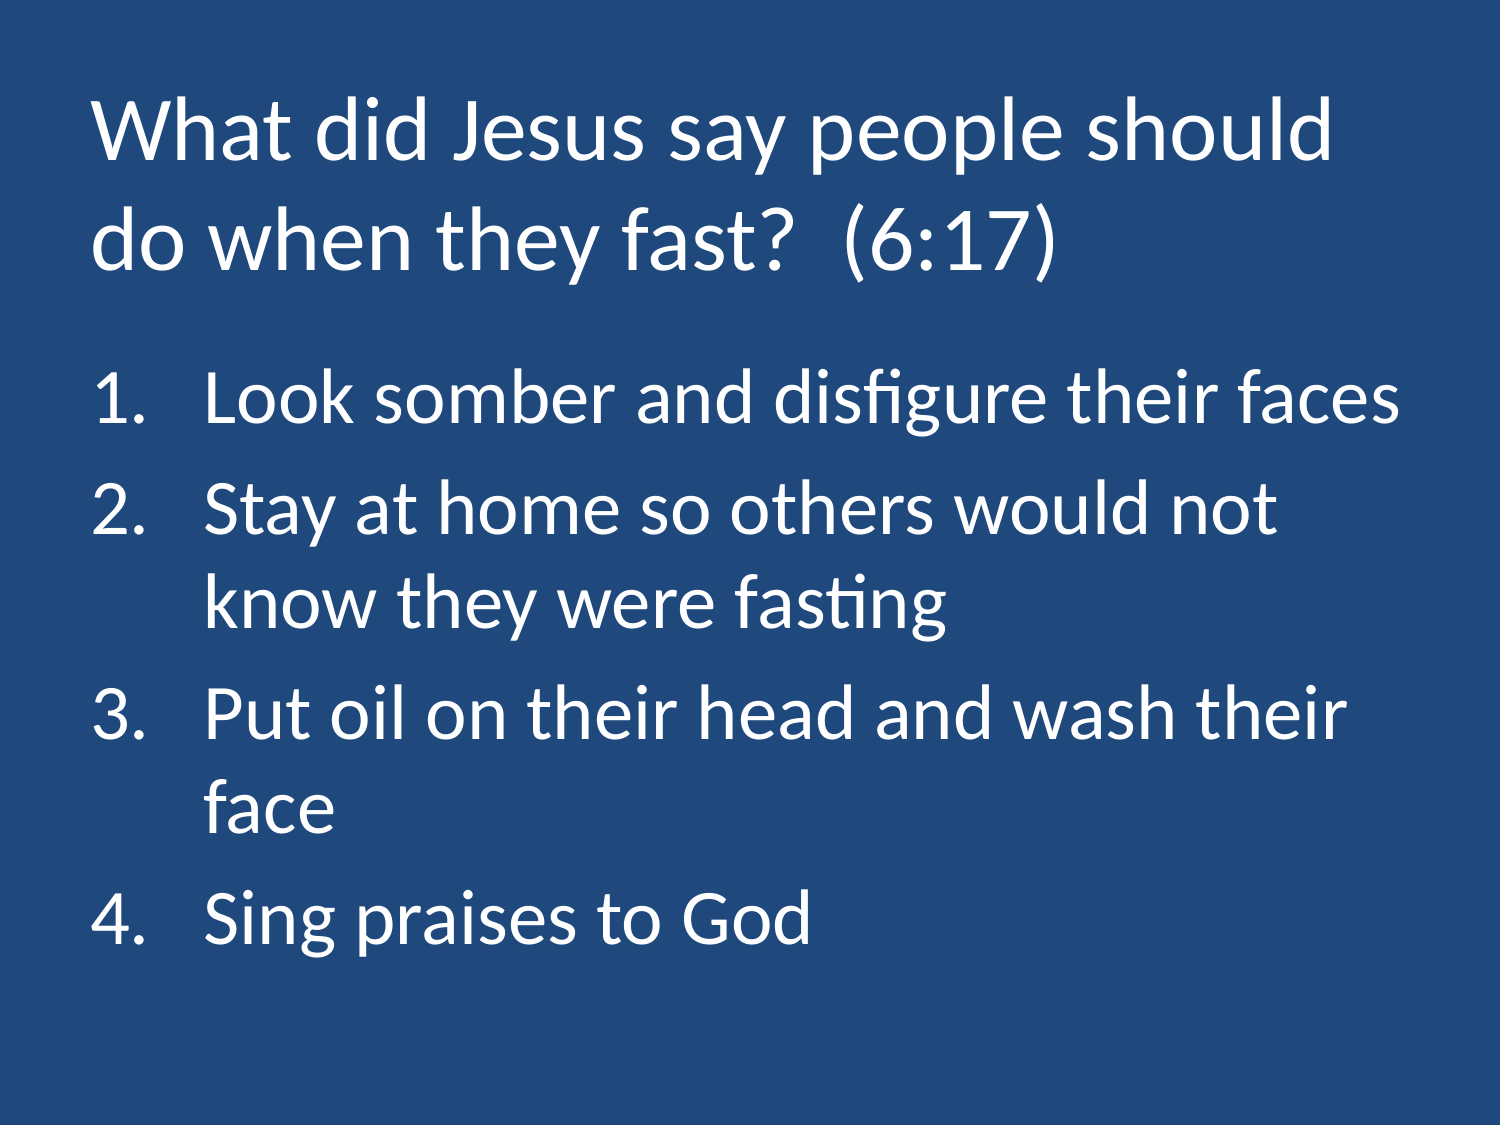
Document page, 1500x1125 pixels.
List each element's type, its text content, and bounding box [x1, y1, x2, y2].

list Look somber and disfigure their faces Stay at home so others would not know they were fasting Put oil on their head and wash their face Sing praises to God [75, 337, 1425, 1005]
title What did Jesus say people should do when they fast? (6:17) [75, 45, 1425, 313]
